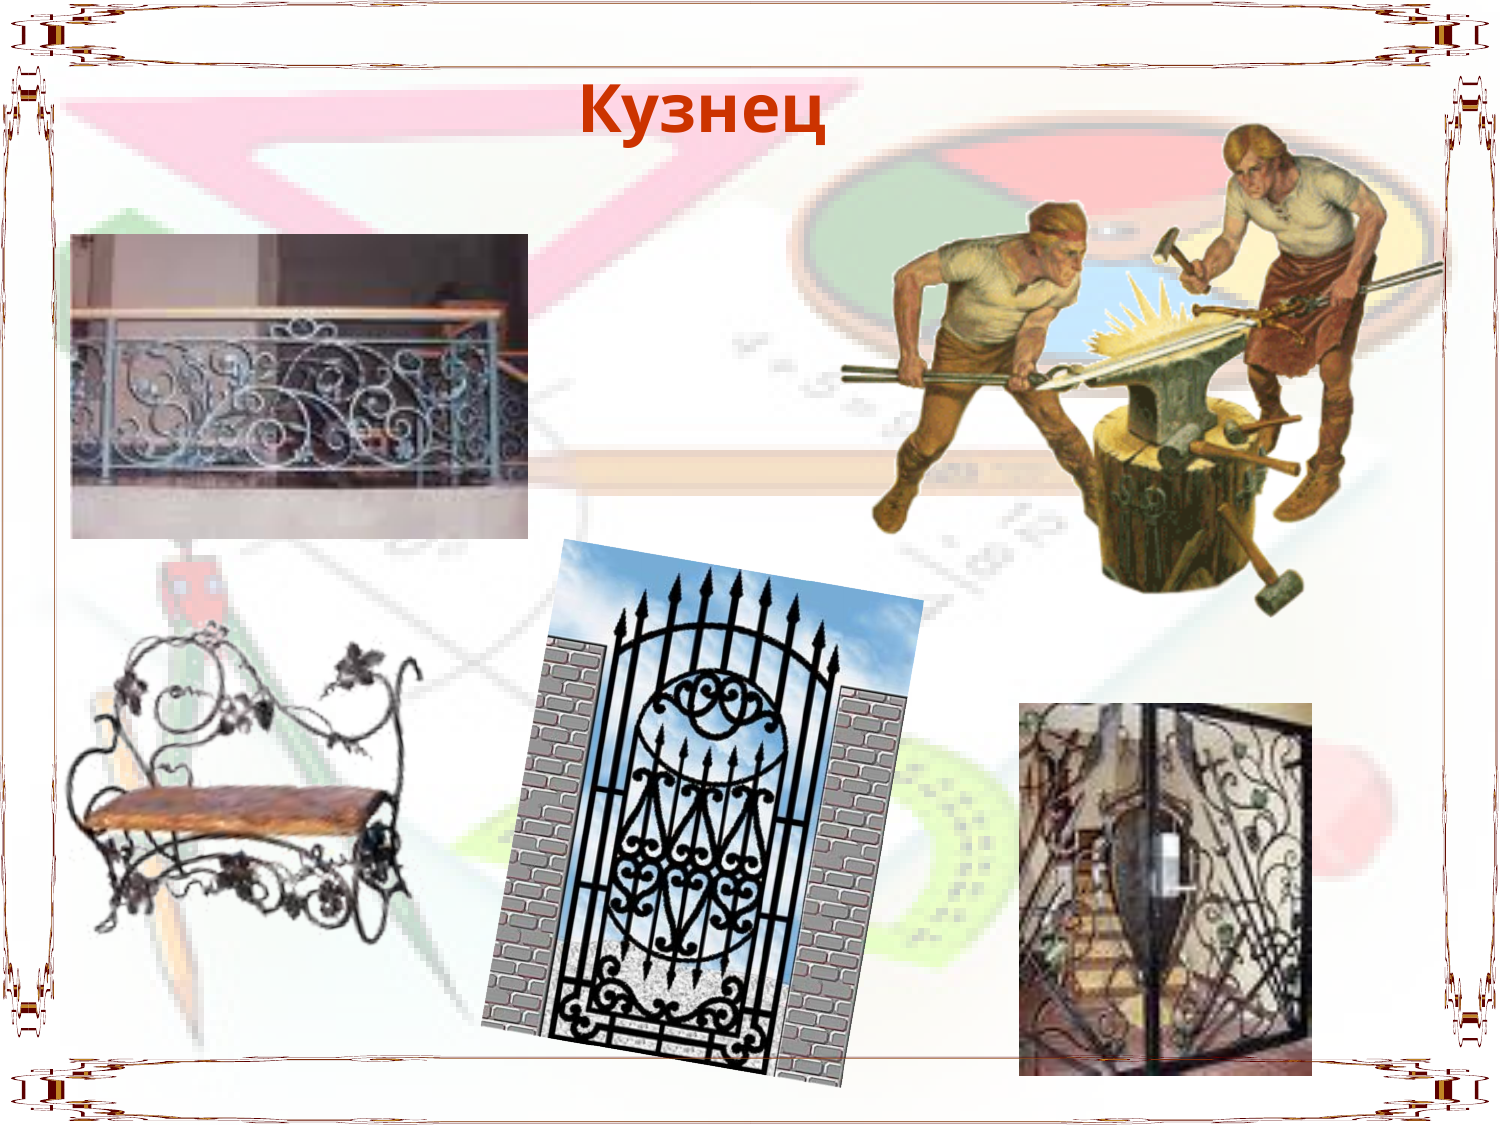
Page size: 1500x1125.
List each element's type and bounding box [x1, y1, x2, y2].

text_box [0, 0, 1500, 1125]
